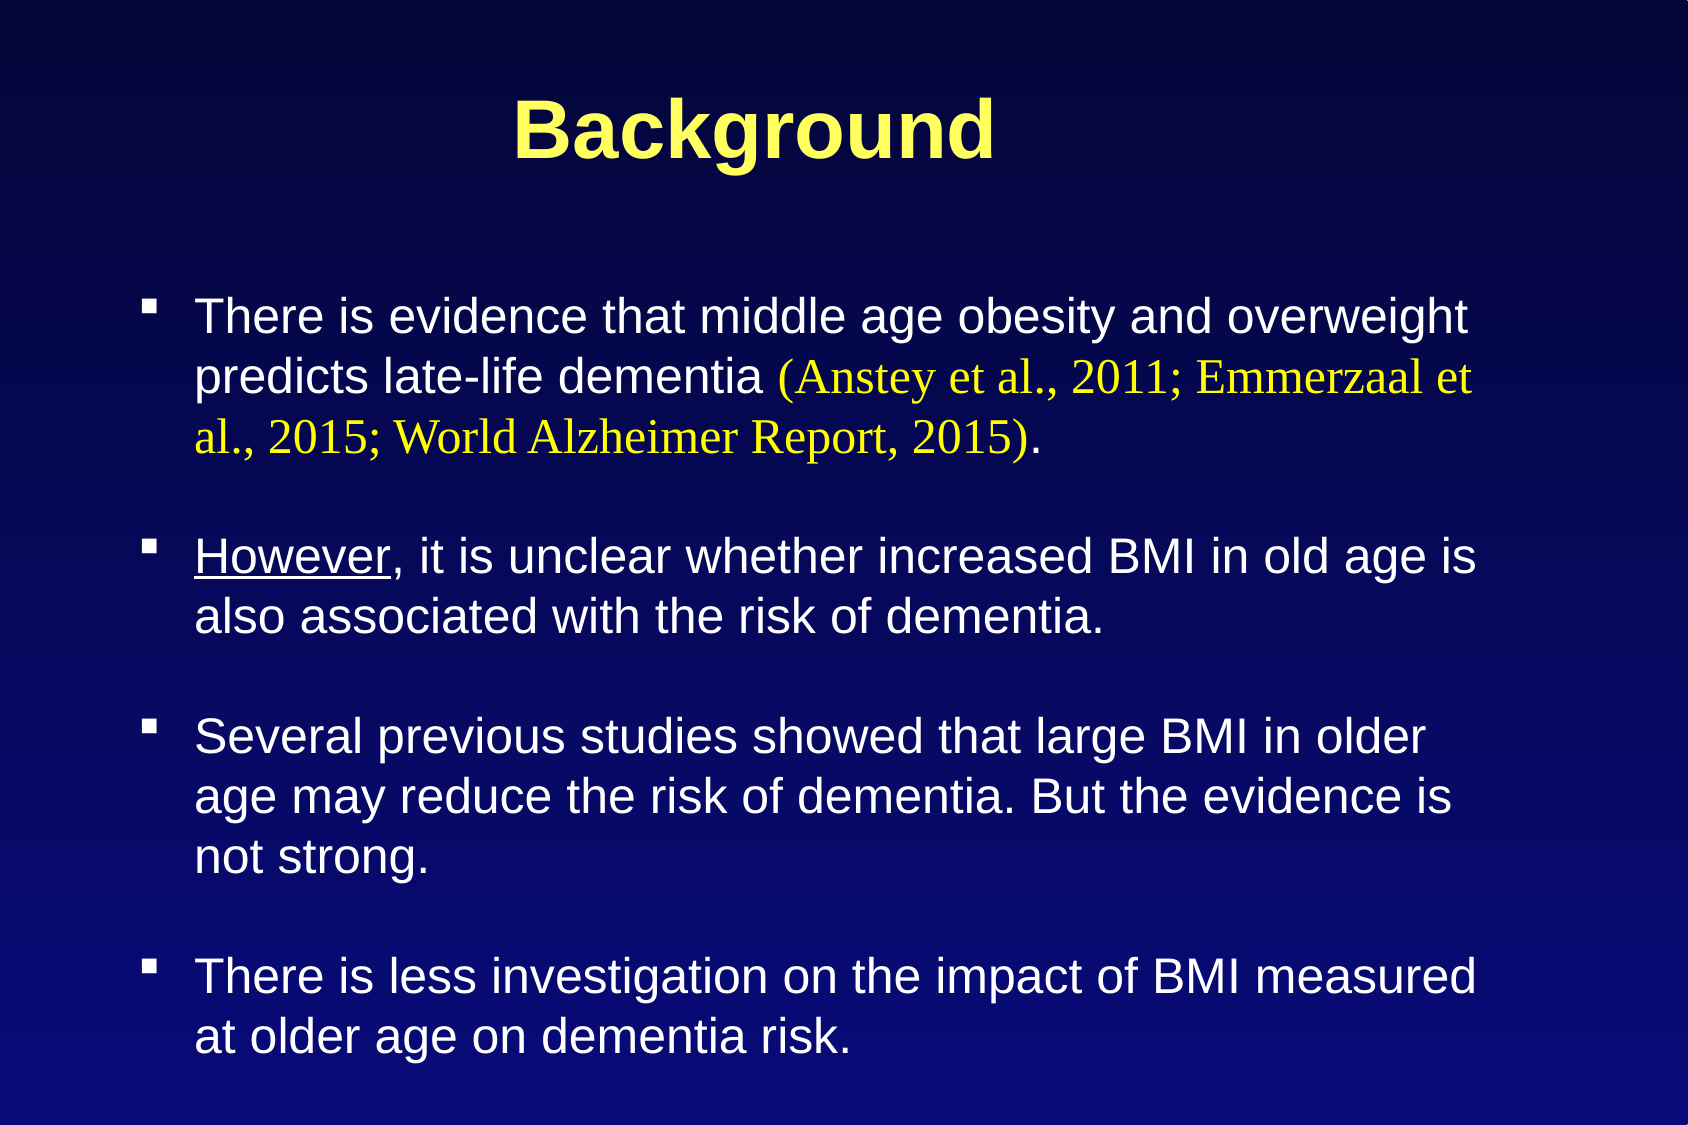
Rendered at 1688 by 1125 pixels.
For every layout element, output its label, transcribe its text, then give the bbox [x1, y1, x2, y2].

text_box Background [188, 30, 1323, 110]
text_box There is evidence that middle age obesity and overweight predicts late-life dementia (Anstey et al., 2011; Emmerzaal et al., 2015; World Alzheimer Report, 2015). However, it is unclear whether increased BMI in old age is also associated with the risk of dementia. Several previous studies showed that large BMI in older age may reduce the risk of dementia. But the evidence is not strong. There is less investigation on the impact of BMI measured at older age on dementia risk. [123, 110, 1502, 1071]
